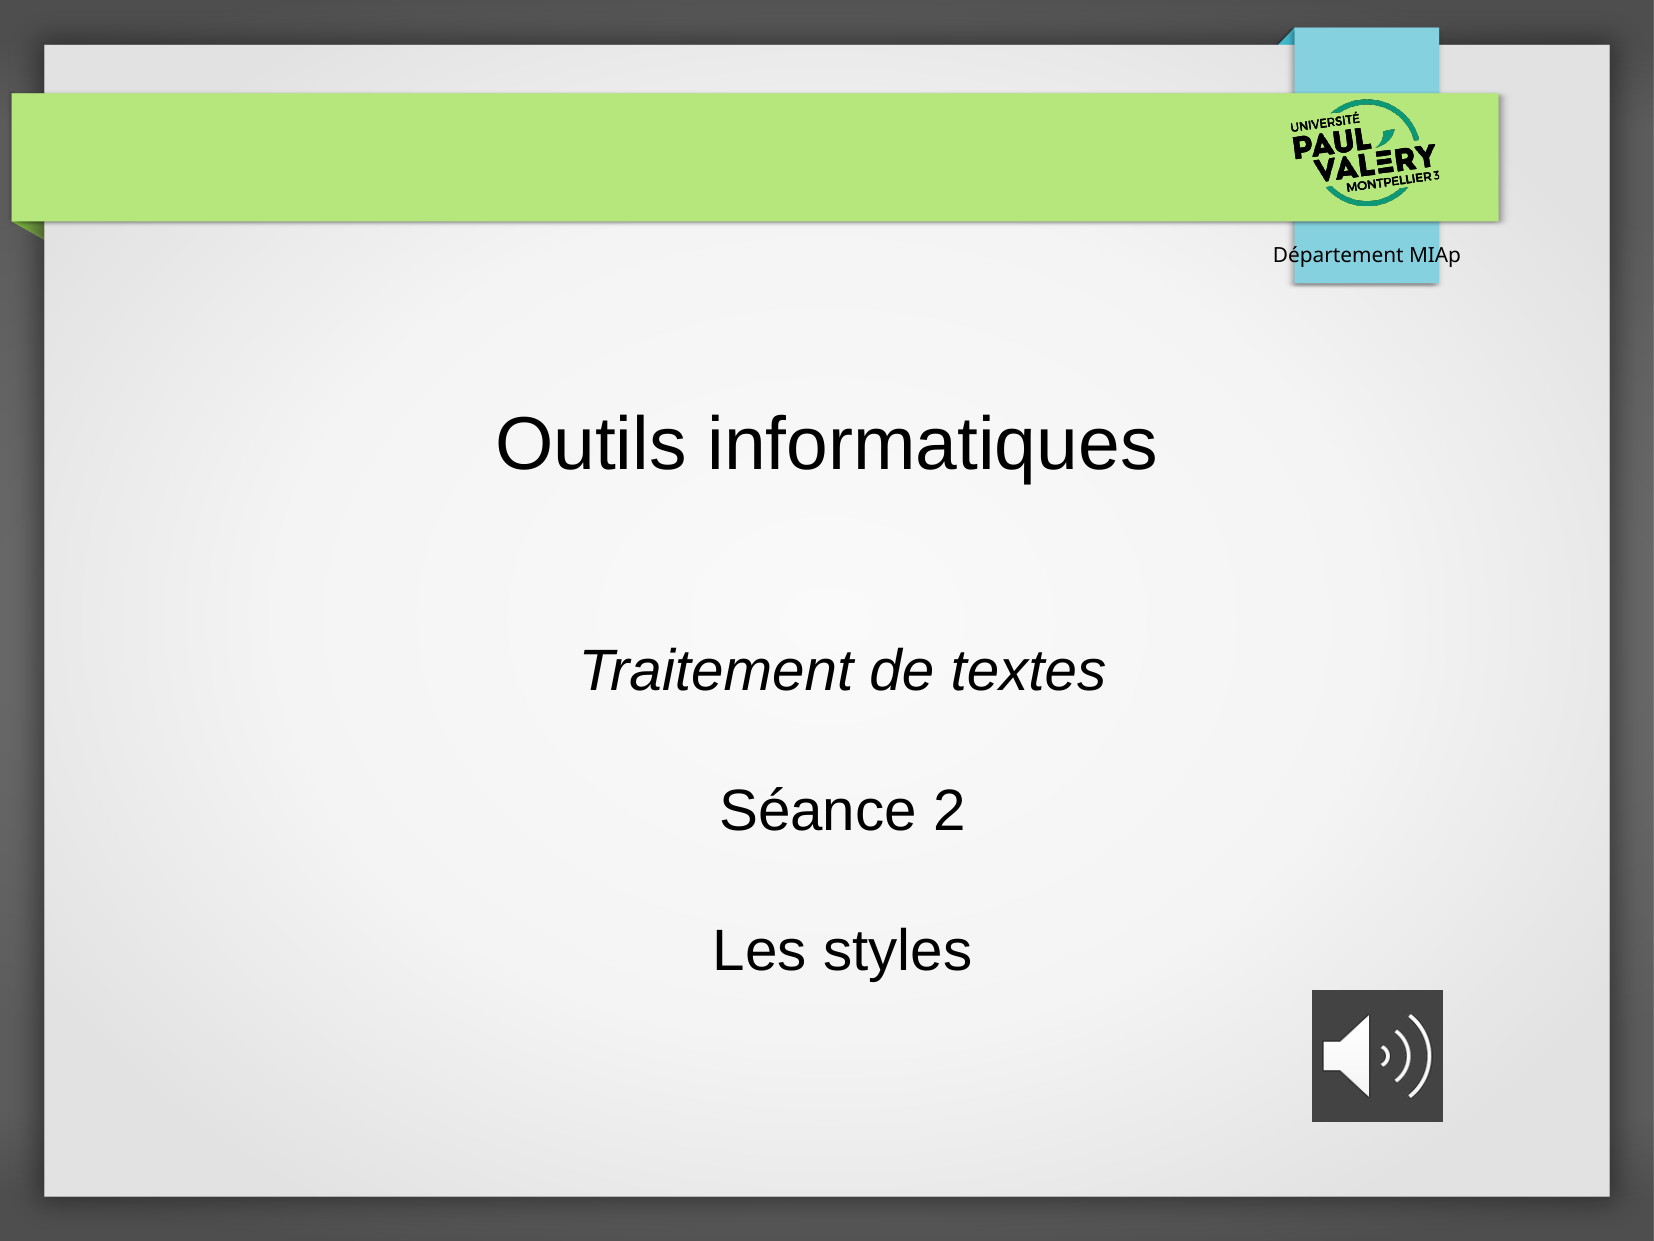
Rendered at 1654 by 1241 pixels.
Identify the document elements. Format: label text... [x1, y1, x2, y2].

title Outils informatiques [82, 336, 1571, 544]
text_box Traitement de textes Séance 2 Les styles [563, 624, 1122, 990]
picture [0, 0, 1654, 1241]
